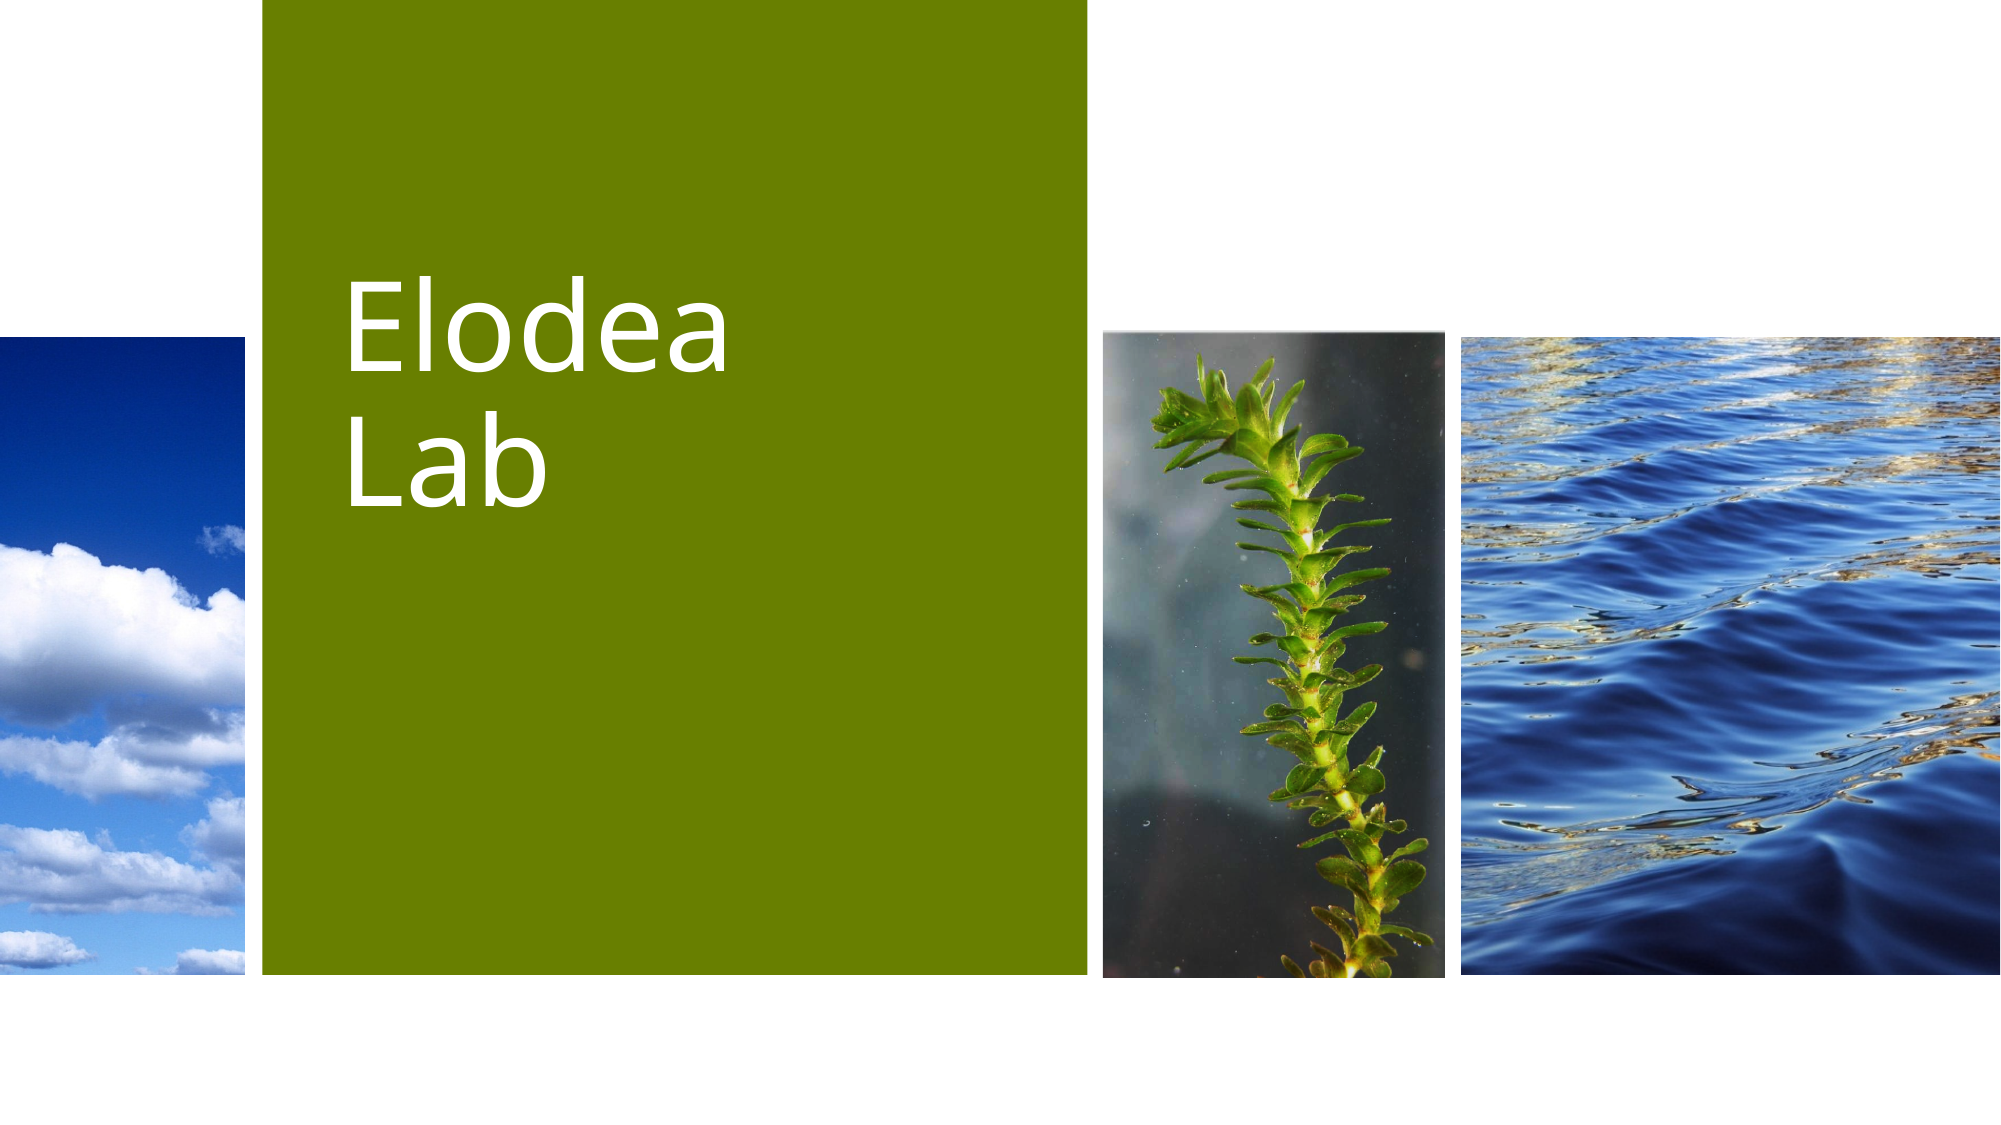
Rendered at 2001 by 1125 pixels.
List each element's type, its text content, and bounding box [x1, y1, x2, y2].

title Elodea Lab [324, 414, 958, 541]
picture [1461, 337, 2001, 975]
picture [1102, 330, 1445, 978]
picture [0, 337, 245, 975]
